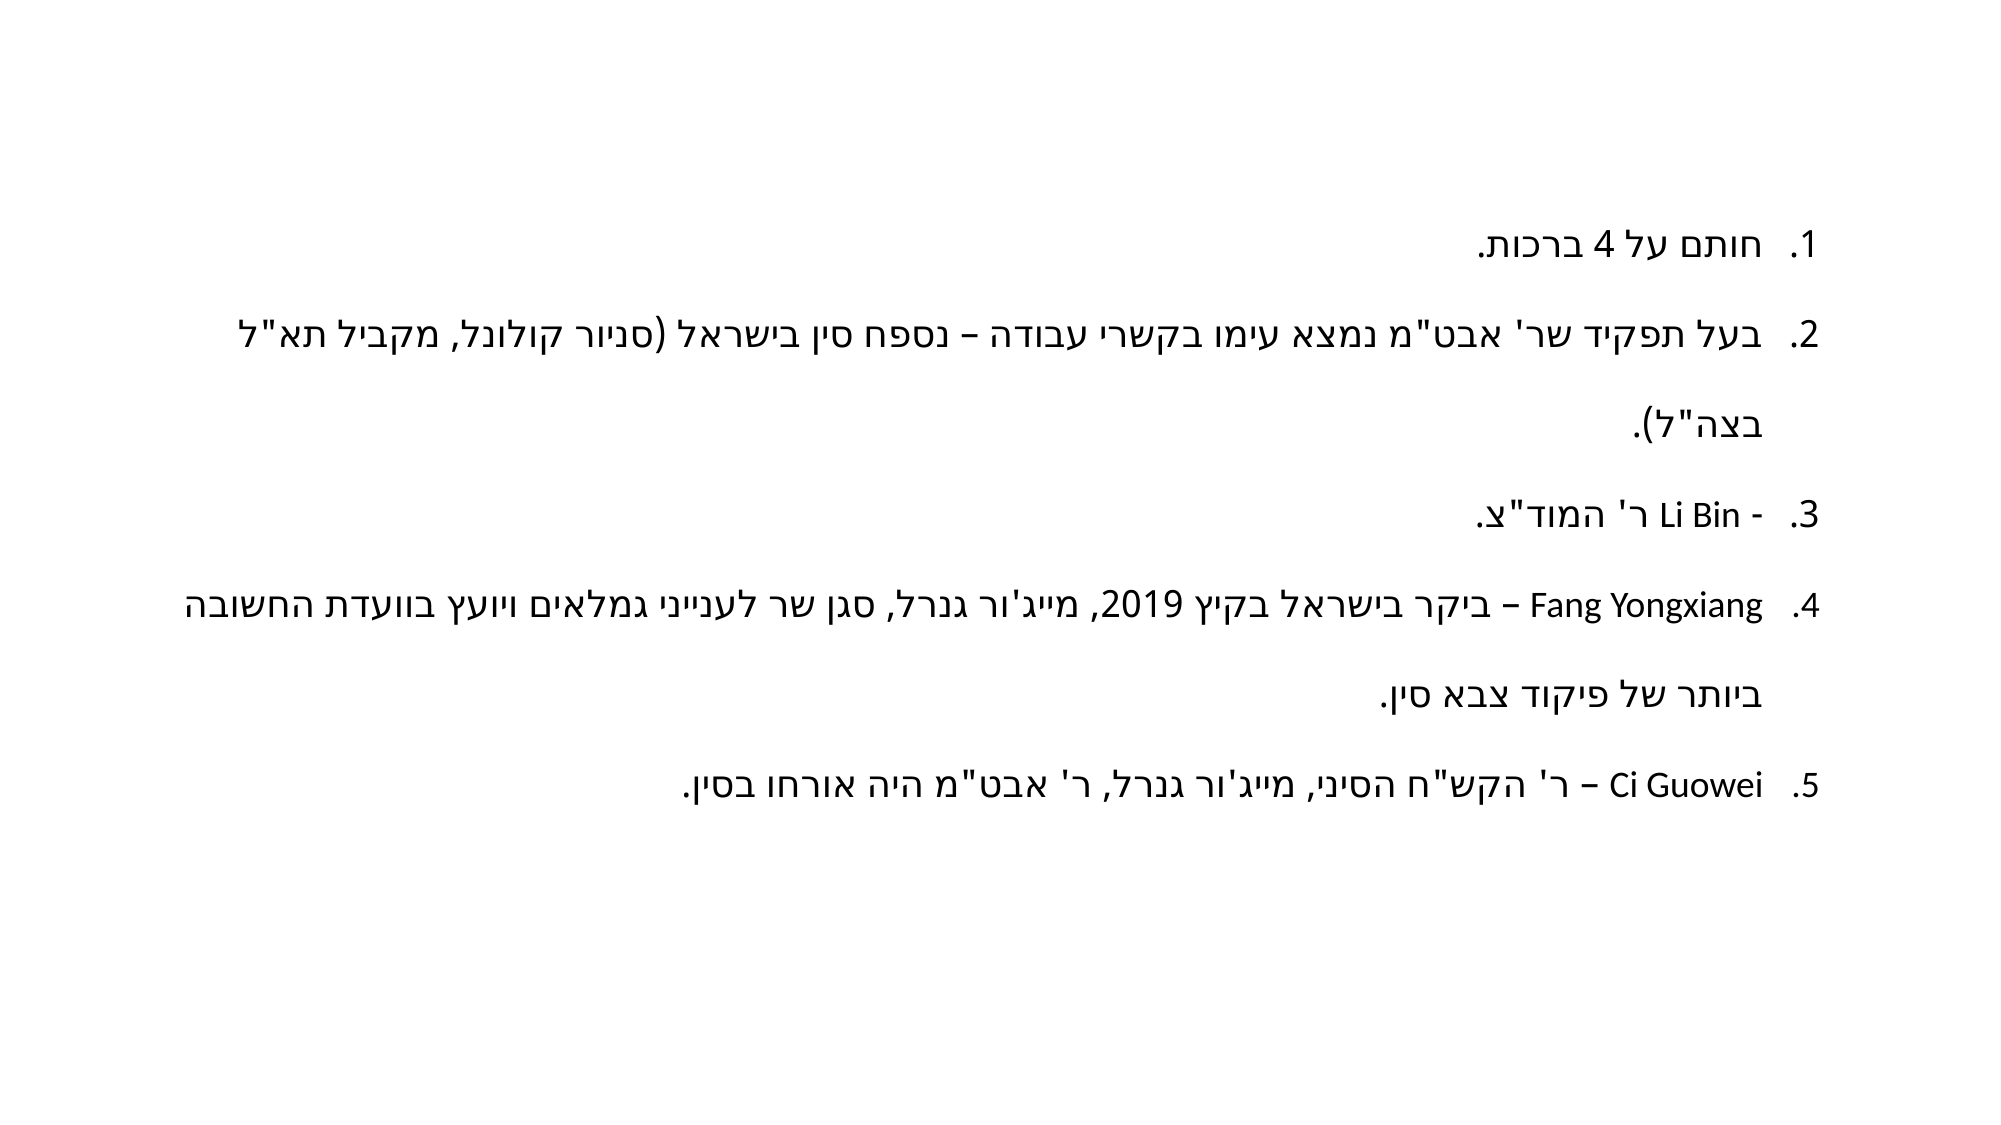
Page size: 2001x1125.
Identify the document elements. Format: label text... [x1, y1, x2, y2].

text_box חותם על 4 ברכות. בעל תפקיד שר' אבט"מ נמצא עימו בקשרי עבודה – נספח סין בישראל (סניור קולונל, מקביל תא"ל בצה"ל). - Li Bin ר' המוד"צ. Fang Yongxiang – ביקר בישראל בקיץ 2019, מייג'ור גנרל, סגן שר לענייני גמלאים ויועץ בוועדת החשובה ביותר של פיקוד צבא סין. Ci Guowei – ר' הקש"ח הסיני, מייג'ור גנרל, ר' אבט"מ היה אורחו בסין. [126, 167, 1835, 1125]
